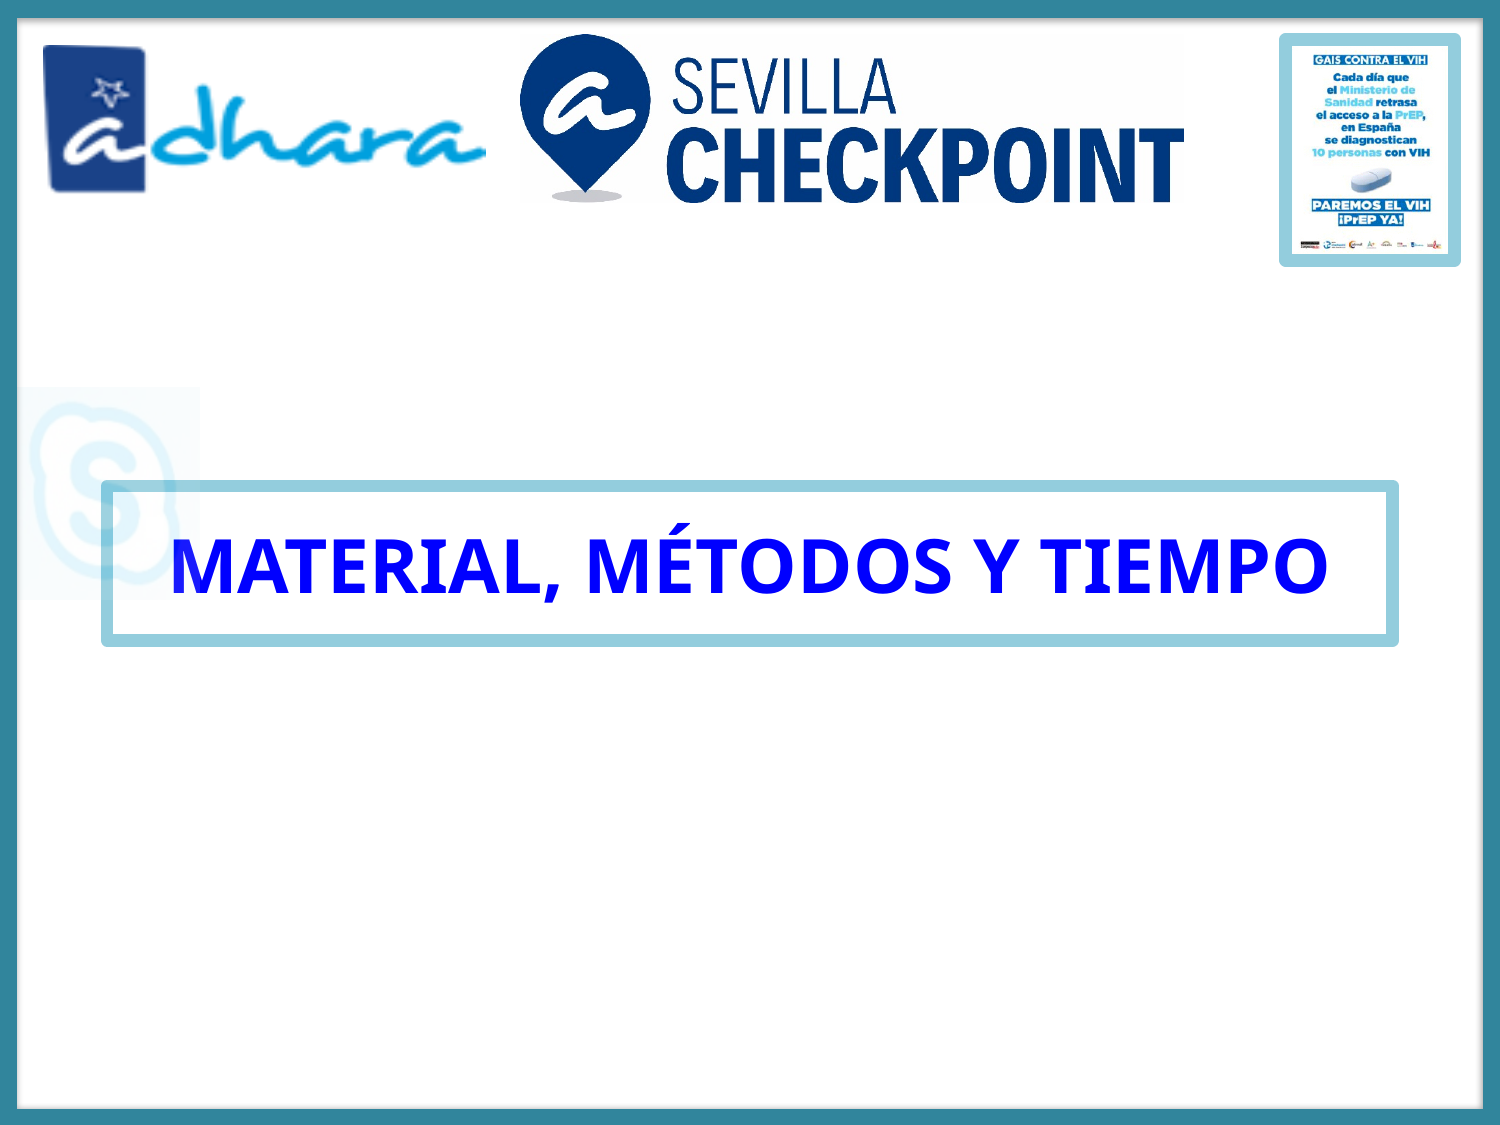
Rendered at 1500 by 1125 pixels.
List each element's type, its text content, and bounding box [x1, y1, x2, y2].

picture [1291, 45, 1449, 255]
picture [43, 45, 486, 197]
text_box [0, 0, 1500, 1125]
picture [520, 34, 1184, 203]
picture [12, 387, 201, 601]
title MATERIAL, MÉTODOS y tiempo [107, 486, 1393, 641]
